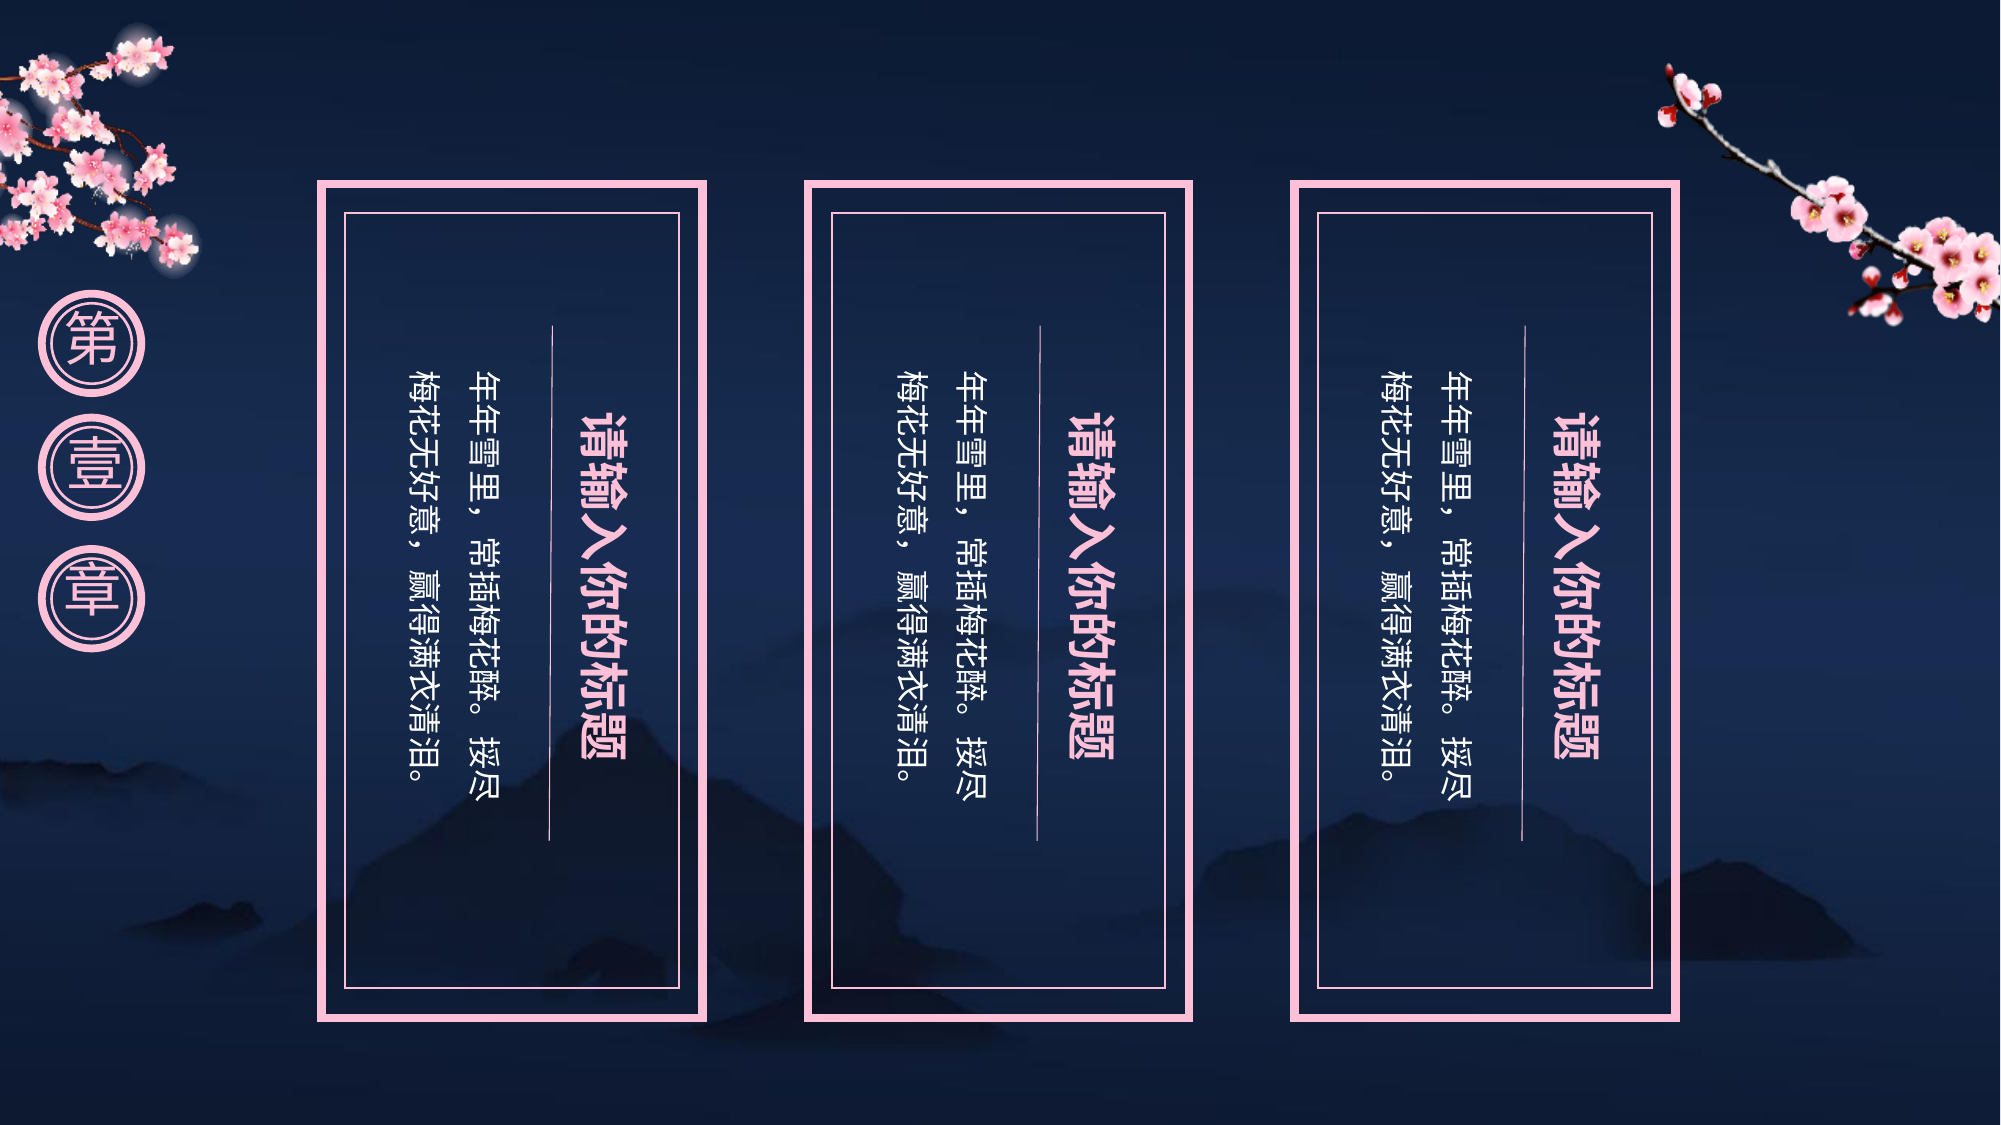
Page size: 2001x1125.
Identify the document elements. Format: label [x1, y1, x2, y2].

picture [0, 0, 2001, 1125]
text_box [1294, 183, 1676, 1018]
text_box [41, 293, 149, 656]
text_box [321, 183, 703, 1018]
text_box [807, 183, 1190, 1018]
text_box [869, 325, 1131, 841]
text_box [381, 325, 643, 841]
text_box [1354, 325, 1616, 841]
